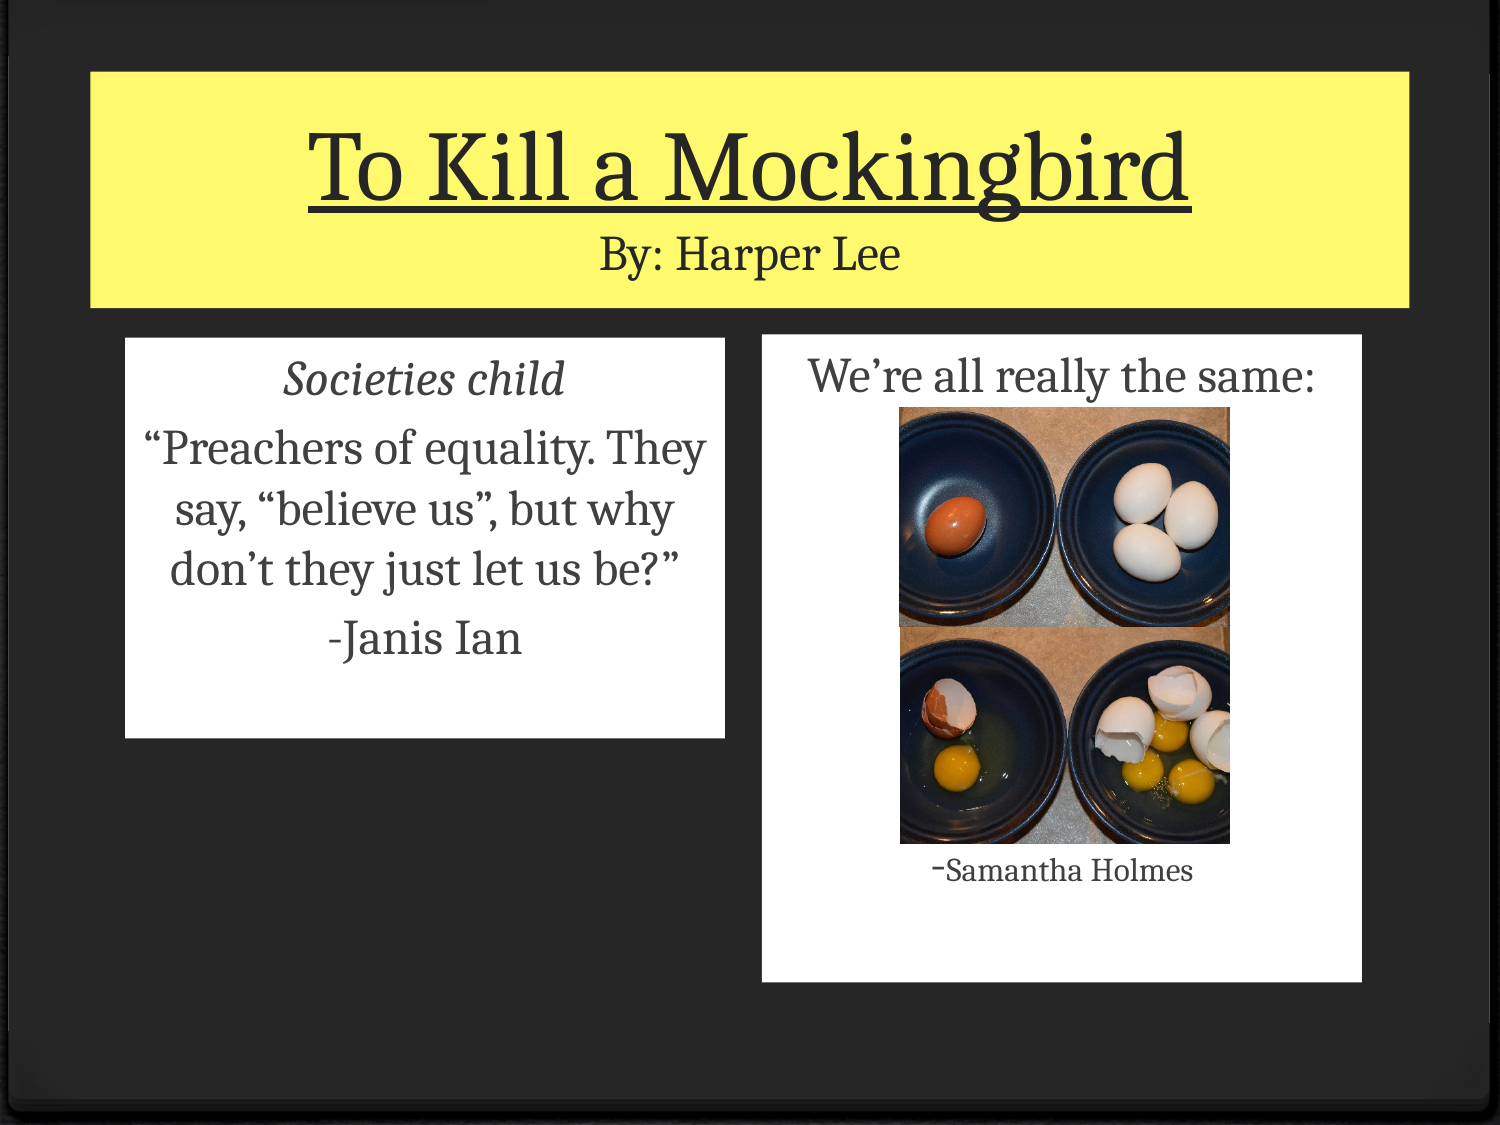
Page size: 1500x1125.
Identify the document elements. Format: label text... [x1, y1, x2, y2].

list Societies child “Preachers of equality. They say, “believe us”, but why don’t they just let us be?” -Janis Ian [125, 337, 725, 739]
list We’re all really the same: -Samantha Holmes [761, 334, 1362, 983]
title To Kill a Mockingbird By: Harper Lee [90, 71, 1410, 309]
picture [0, 0, 1500, 1125]
